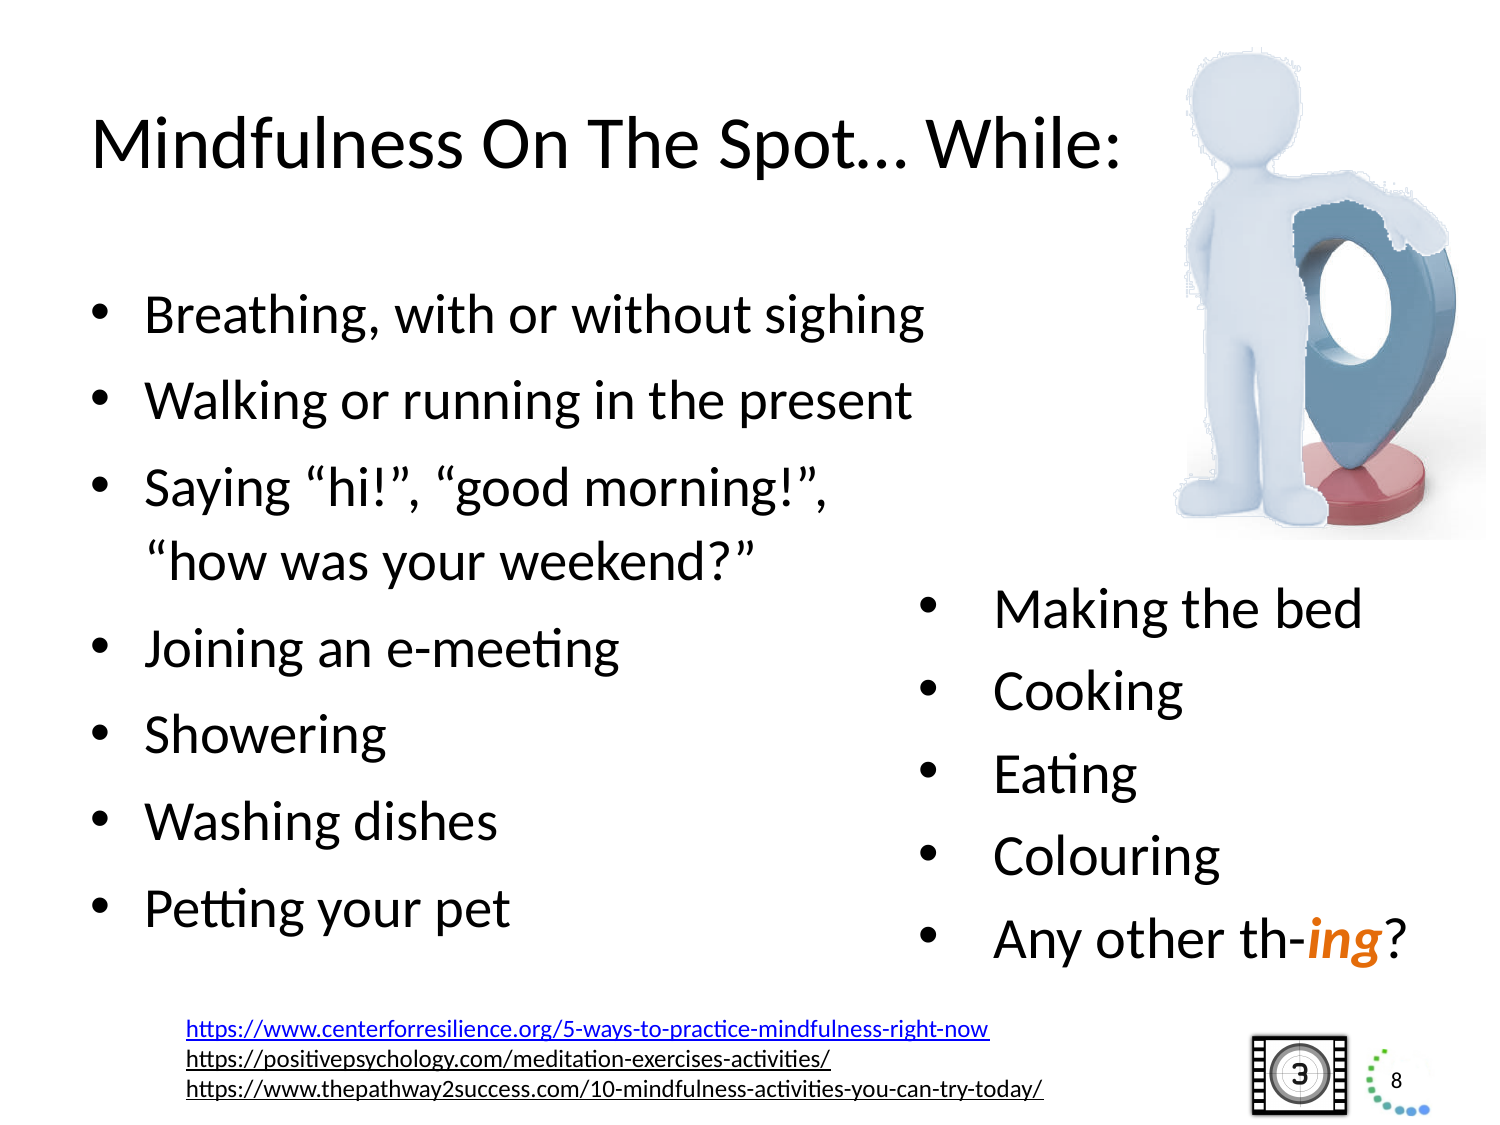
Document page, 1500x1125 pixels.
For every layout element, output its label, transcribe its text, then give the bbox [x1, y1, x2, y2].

text_box Making the bed Cooking Eating Colouring Any other th-ing? [903, 562, 1471, 978]
picture [1247, 1031, 1353, 1121]
title Mindfulness On The Spot… While: [75, 45, 1164, 233]
picture [1363, 1047, 1435, 1117]
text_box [1163, 46, 1487, 540]
text_box https://www.centerforresilience.org/5-ways-to-practice-mindfulness-right-now https://positivepsychology.com/meditation-exercises-activities/ https://www.thepathway2success.com/10-mindfulness-activities-you-can-try-today/ [171, 1004, 1223, 1110]
list Breathing, with or without sighing Walking or running in the present Saying “hi!”, “good morning!”, “how was your weekend?” Joining an e-meeting Showering Washing dishes Petting your pet [75, 262, 963, 1005]
